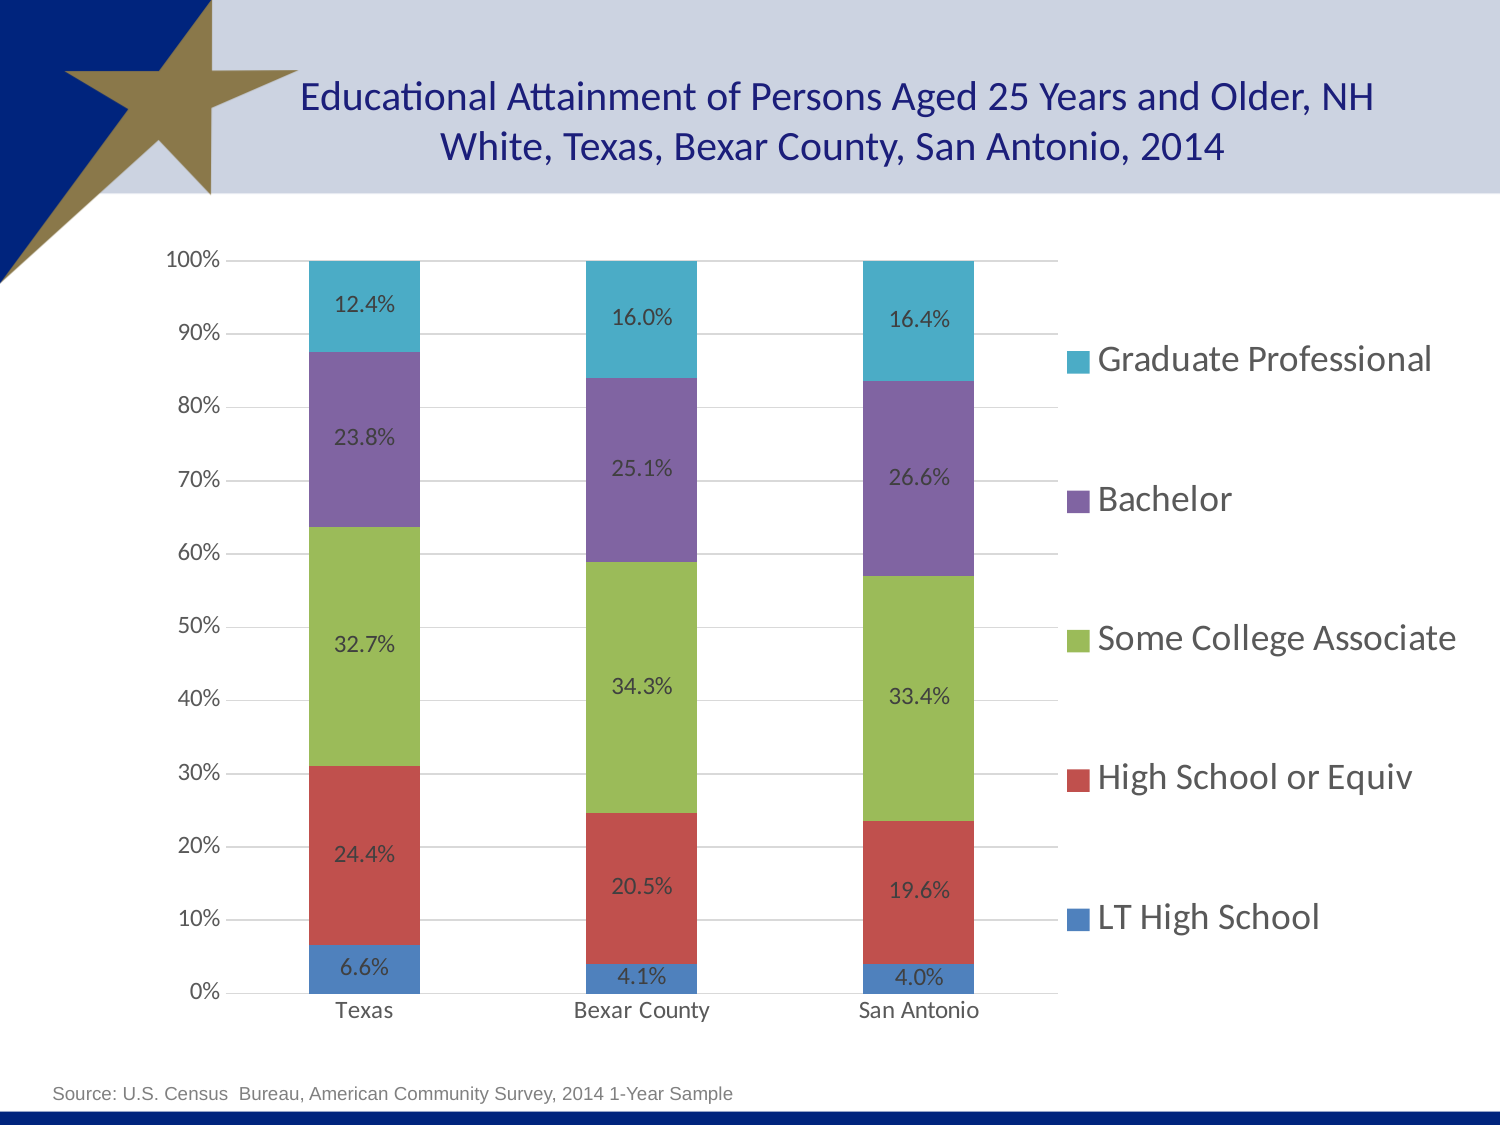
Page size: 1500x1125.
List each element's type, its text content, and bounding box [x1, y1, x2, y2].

text_box Source: U.S. Census Bureau, American Community Survey, 2014 1-Year Sample [37, 1073, 1088, 1112]
picture [0, 0, 1500, 1125]
title Educational Attainment of Persons Aged 25 Years and Older, NH White, Texas, Bexar County, San Antonio, 2014 [275, 37, 1400, 200]
chart [137, 232, 1500, 1041]
